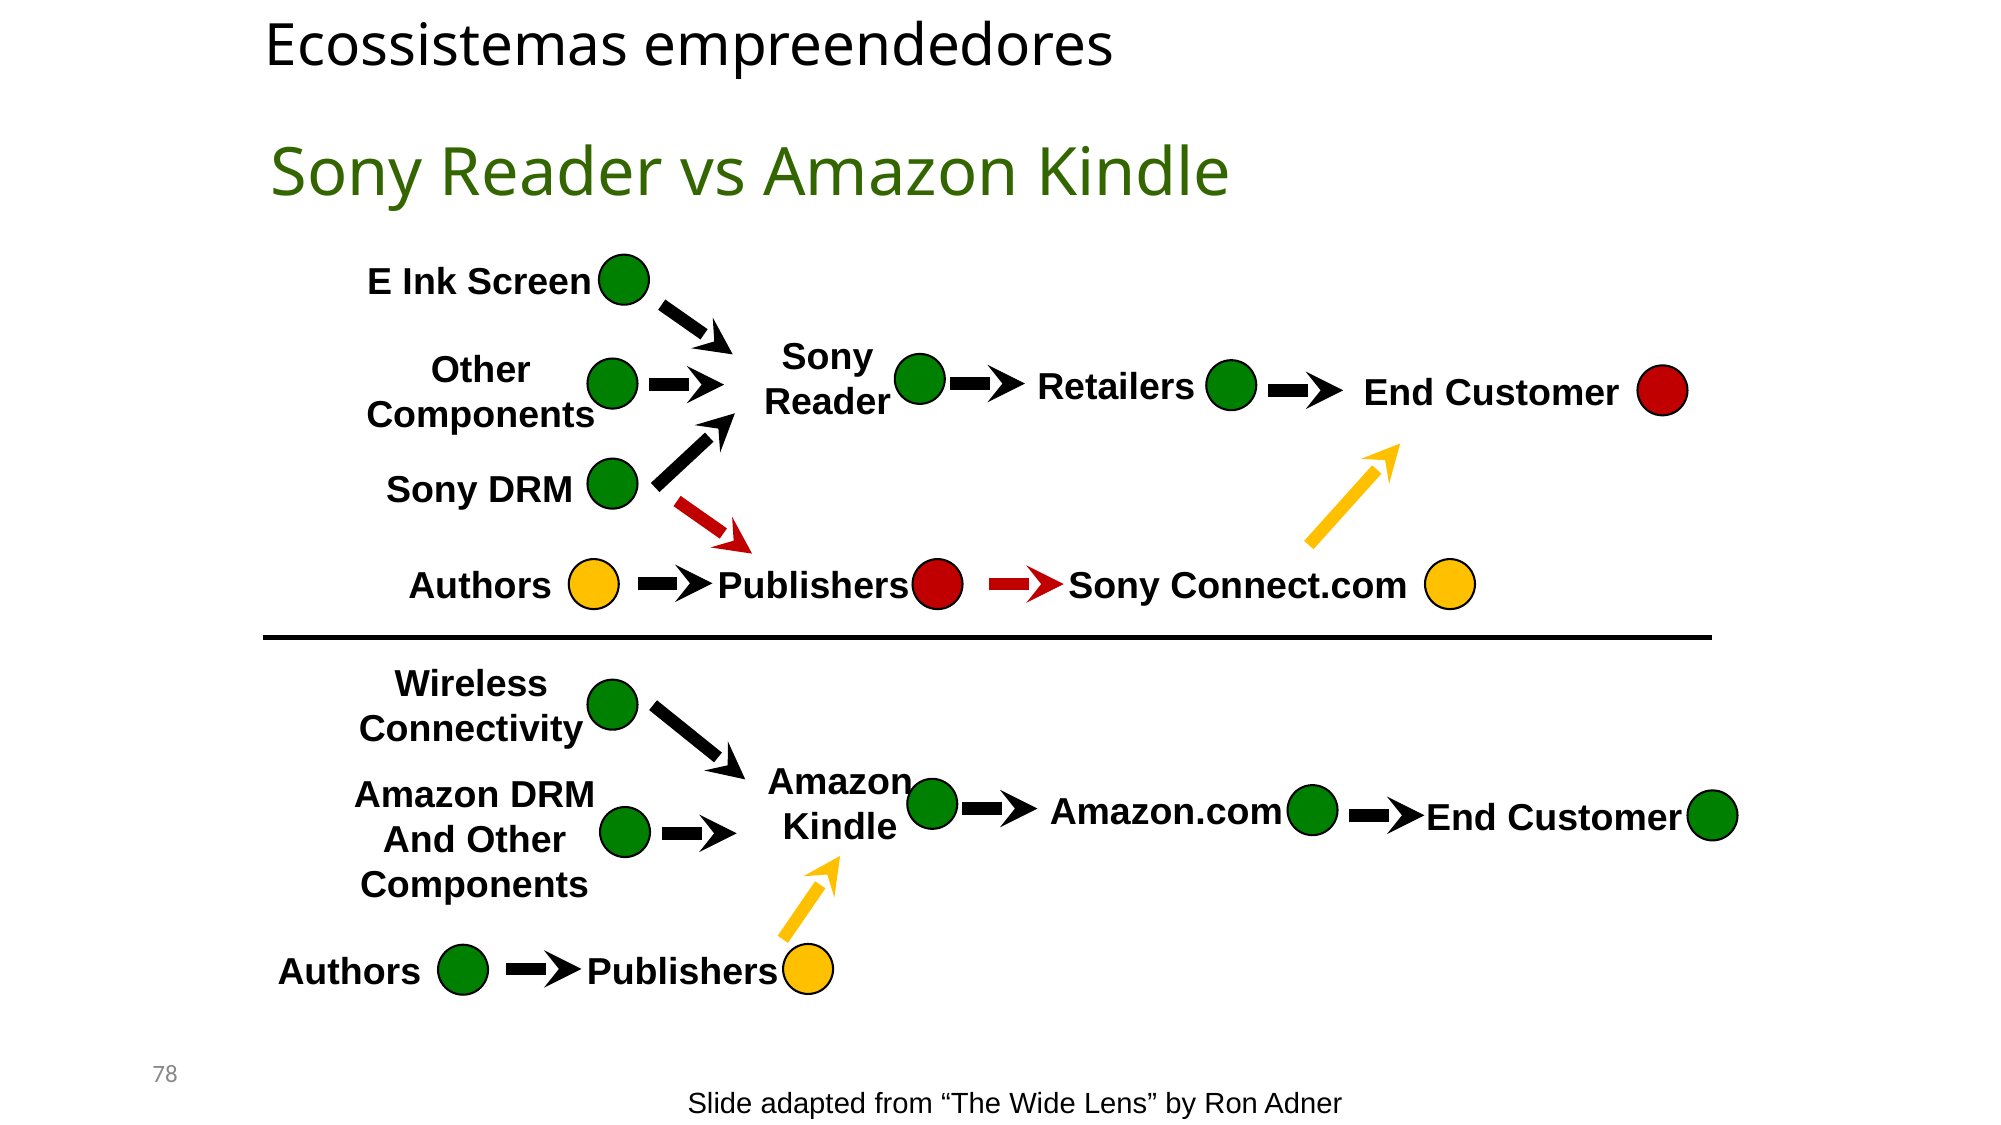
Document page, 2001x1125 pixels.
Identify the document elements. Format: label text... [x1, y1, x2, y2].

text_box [349, 249, 1688, 615]
slide_number 78 [137, 1042, 588, 1103]
text_box Ecossistemas empreendedores [249, 0, 1178, 86]
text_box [262, 651, 1738, 1000]
text_box Slide adapted from “The Wide Lens” by Ron Adner [672, 1076, 1375, 1125]
title Sony Reader vs Amazon Kindle [255, 101, 1615, 247]
